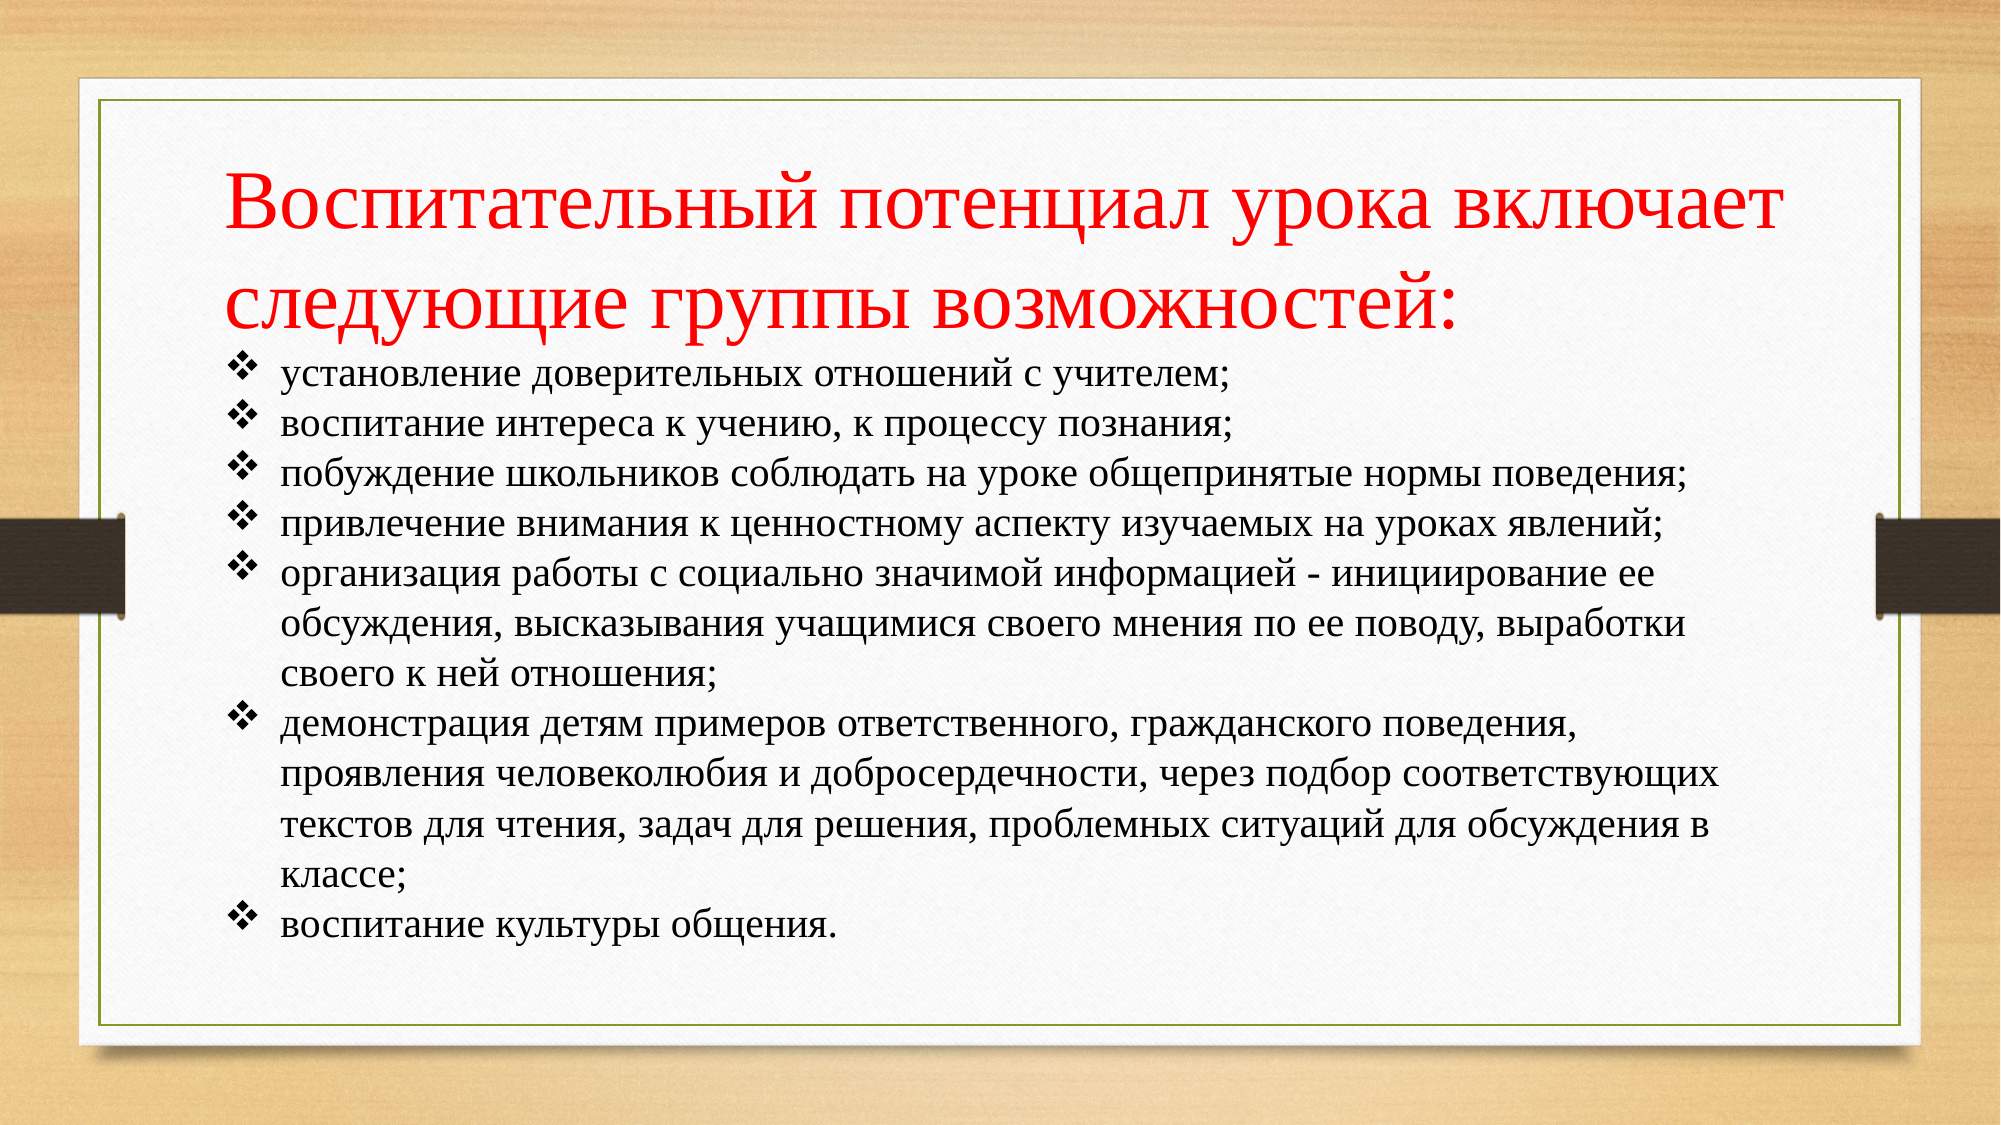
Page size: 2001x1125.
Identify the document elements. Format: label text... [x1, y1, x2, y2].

picture [0, 0, 2001, 1125]
text_box Воспитательный потенциал урока включает следующие группы возможностей: установление доверительных отношений с учителем; воспитание интереса к учению, к процессу познания; побуждение школьников соблюдать на уроке общепринятые нормы поведения; привлечение внимания к ценностному аспекту изучаемых на уроках явлений; организация работы с социально значимой информацией - инициирование ее обсуждения, высказывания учащимися своего мнения по ее поводу, выработки своего к ней отношения; демонстрация детям примеров ответственного, гражданского поведения, проявления человеколюбия и добросердечности, через подбор соответствующих текстов для чтения, задач для решения, проблемных ситуаций для обсуждения в классе; воспитание культуры общения. [209, 137, 1833, 953]
